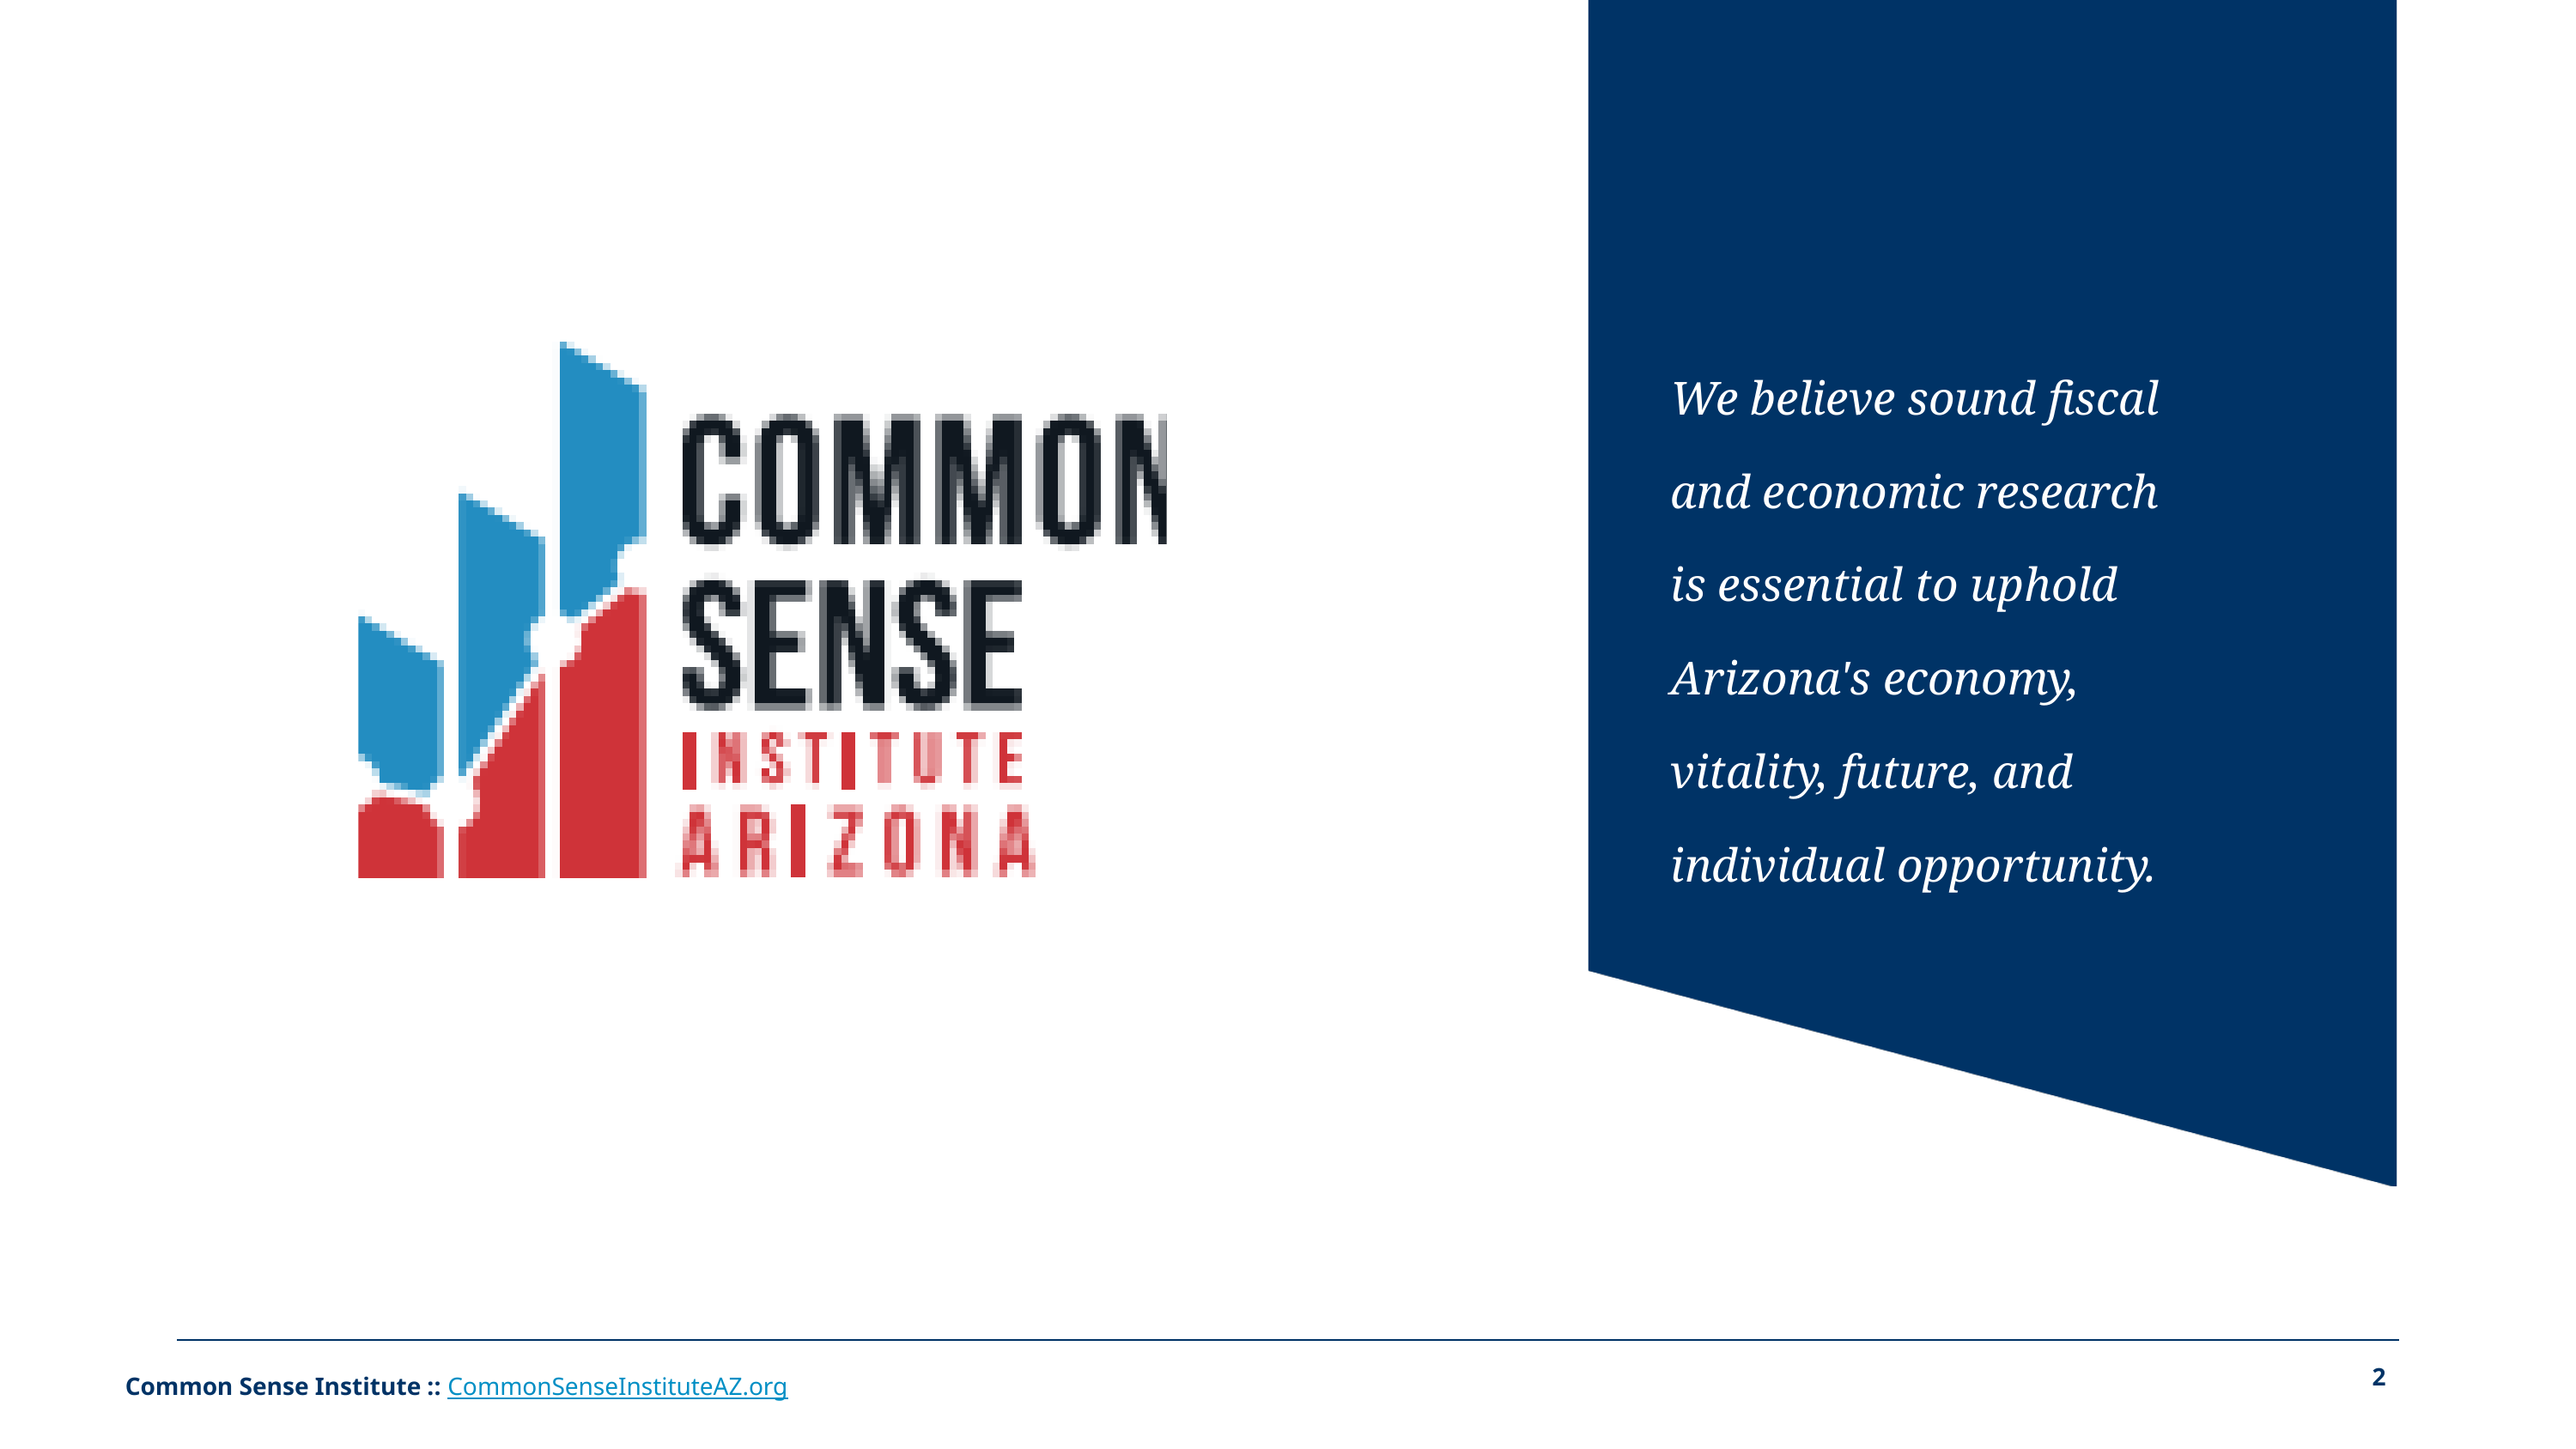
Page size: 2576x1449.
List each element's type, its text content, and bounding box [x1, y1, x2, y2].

picture [358, 342, 1167, 878]
footer Common Sense Institute :: CommonSenseInstituteAZ.org [112, 1349, 1658, 1427]
picture [1588, 0, 2397, 1186]
slide_number 2 [1819, 1339, 2399, 1417]
